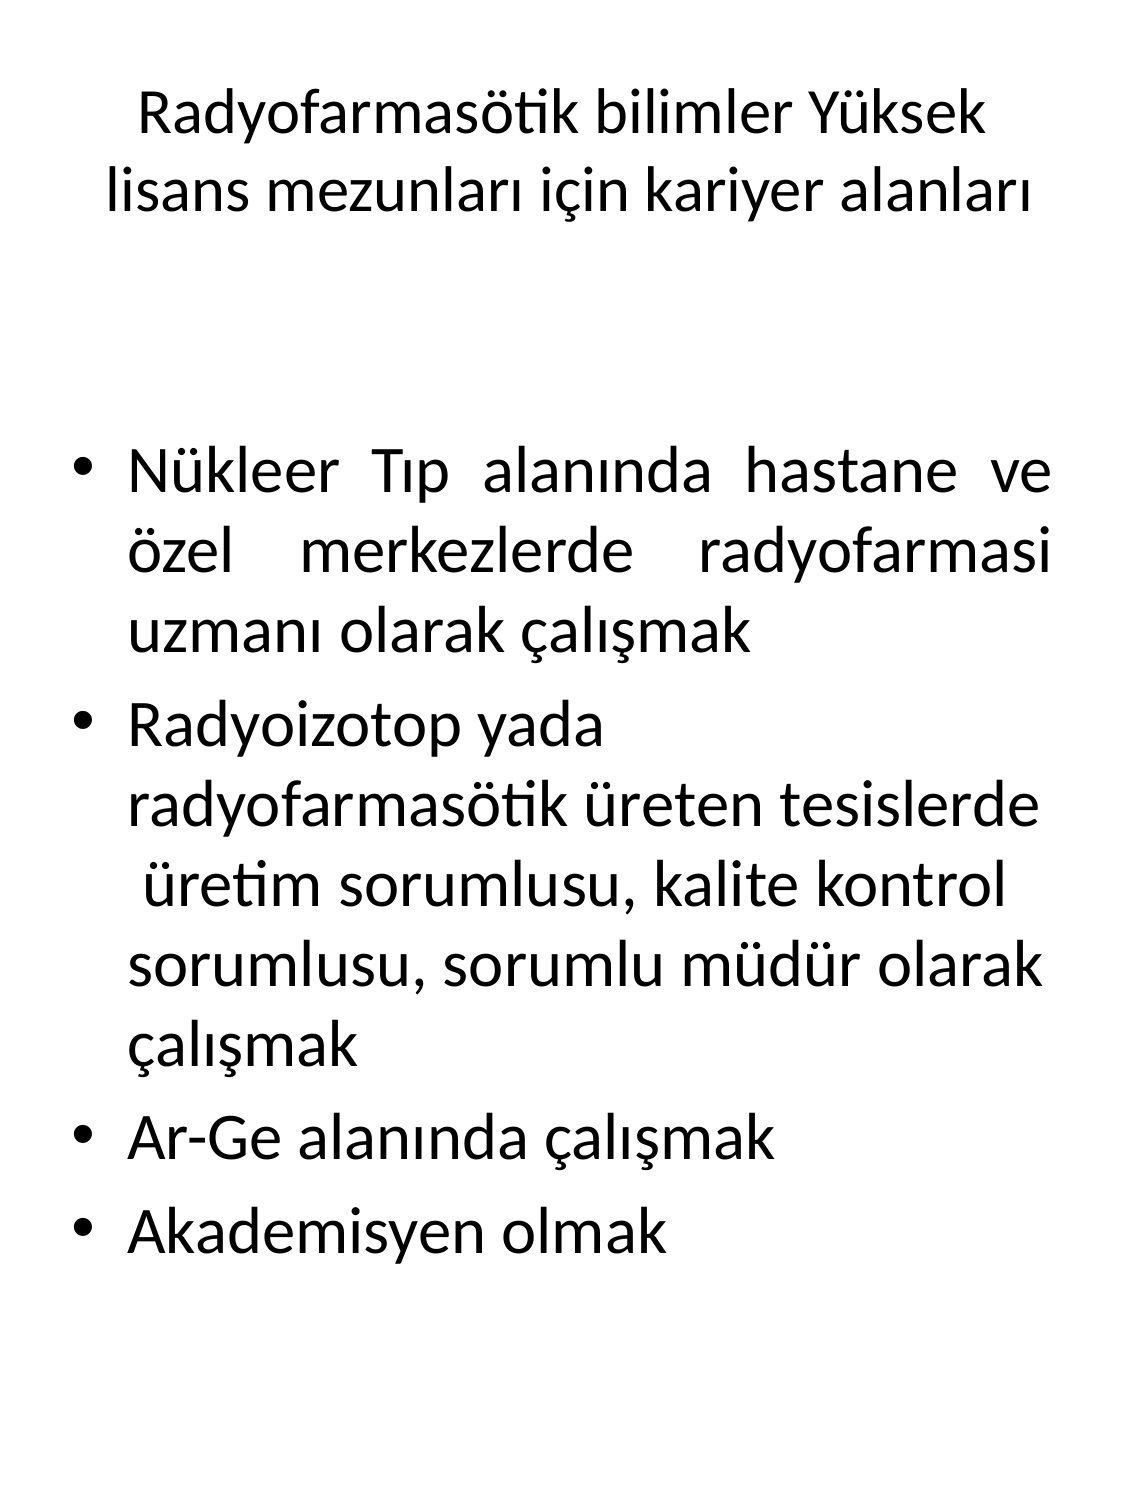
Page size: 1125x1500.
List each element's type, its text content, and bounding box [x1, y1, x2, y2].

list Nükleer Tıp alanında hastane ve özel merkezlerde radyofarmasi uzmanı olarak çalışmak Radyoizotop yada radyofarmasötik üreten tesislerde üretim sorumlusu, kalite kontrol sorumlusu, sorumlu müdür olarak çalışmak Ar-Ge alanında çalışmak Akademisyen olmak [56, 324, 1069, 1315]
title Radyofarmasötik bilimler Yüksek lisans mezunları için kariyer alanları [56, 60, 1069, 310]
